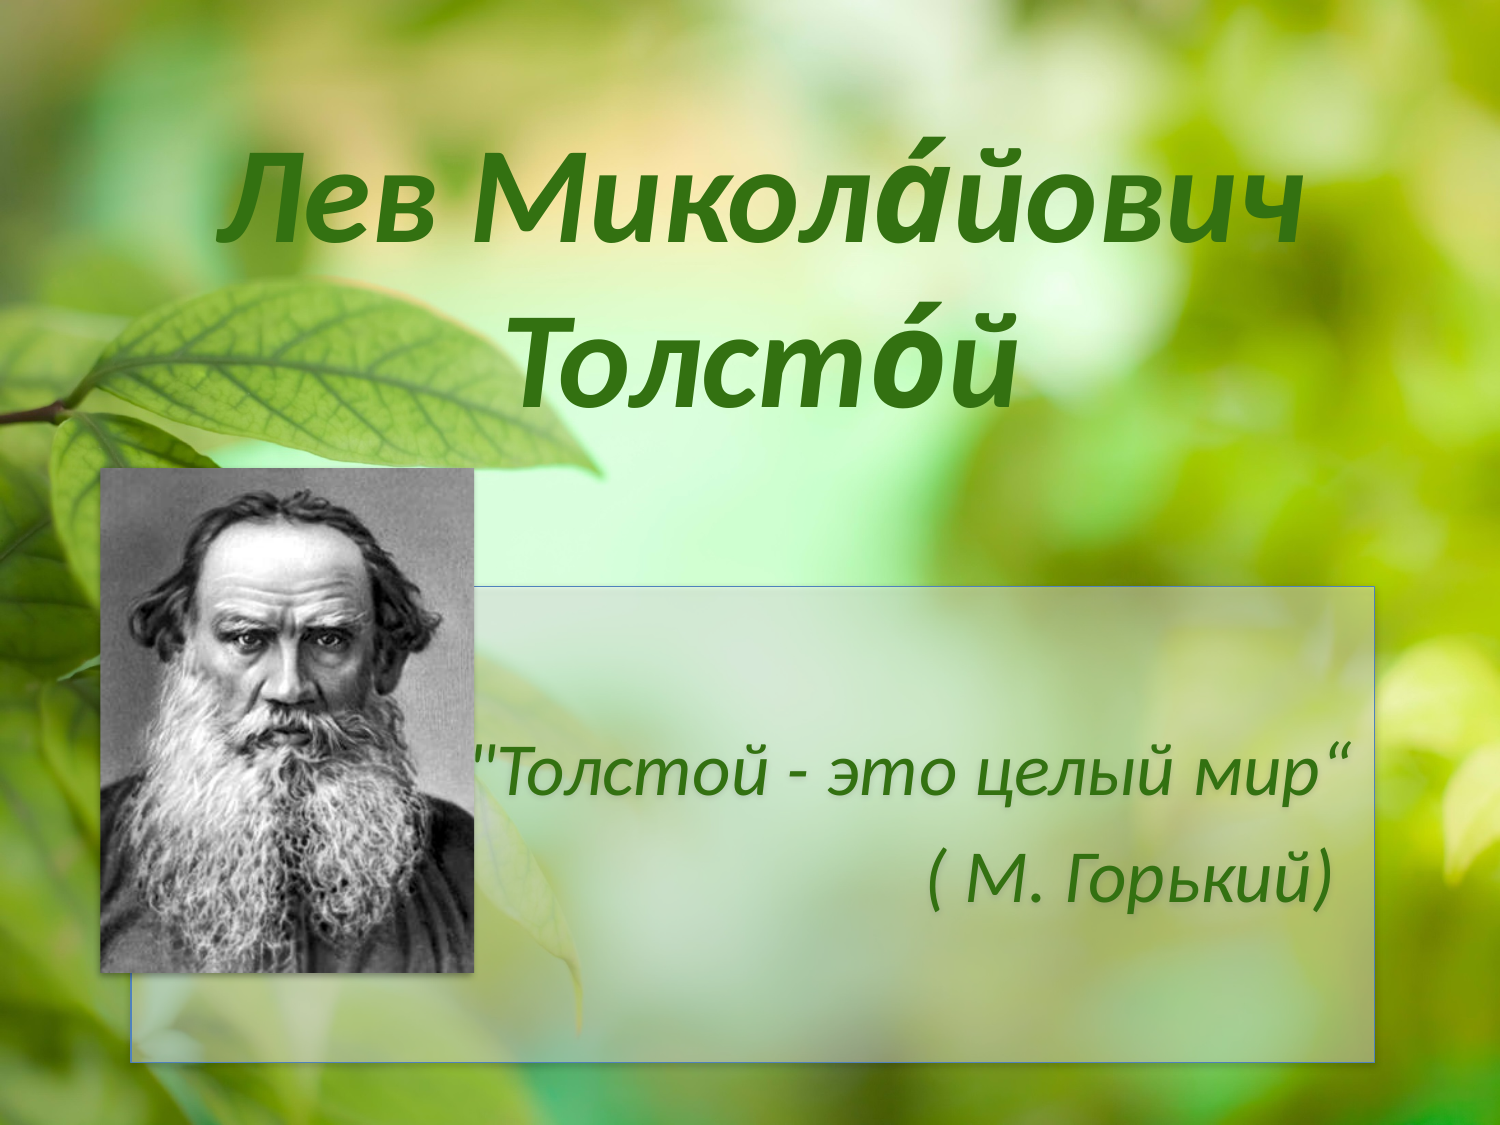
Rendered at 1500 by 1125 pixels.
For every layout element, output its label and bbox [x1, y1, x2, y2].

text_box [100, 467, 1375, 1063]
picture [0, 0, 1500, 1125]
